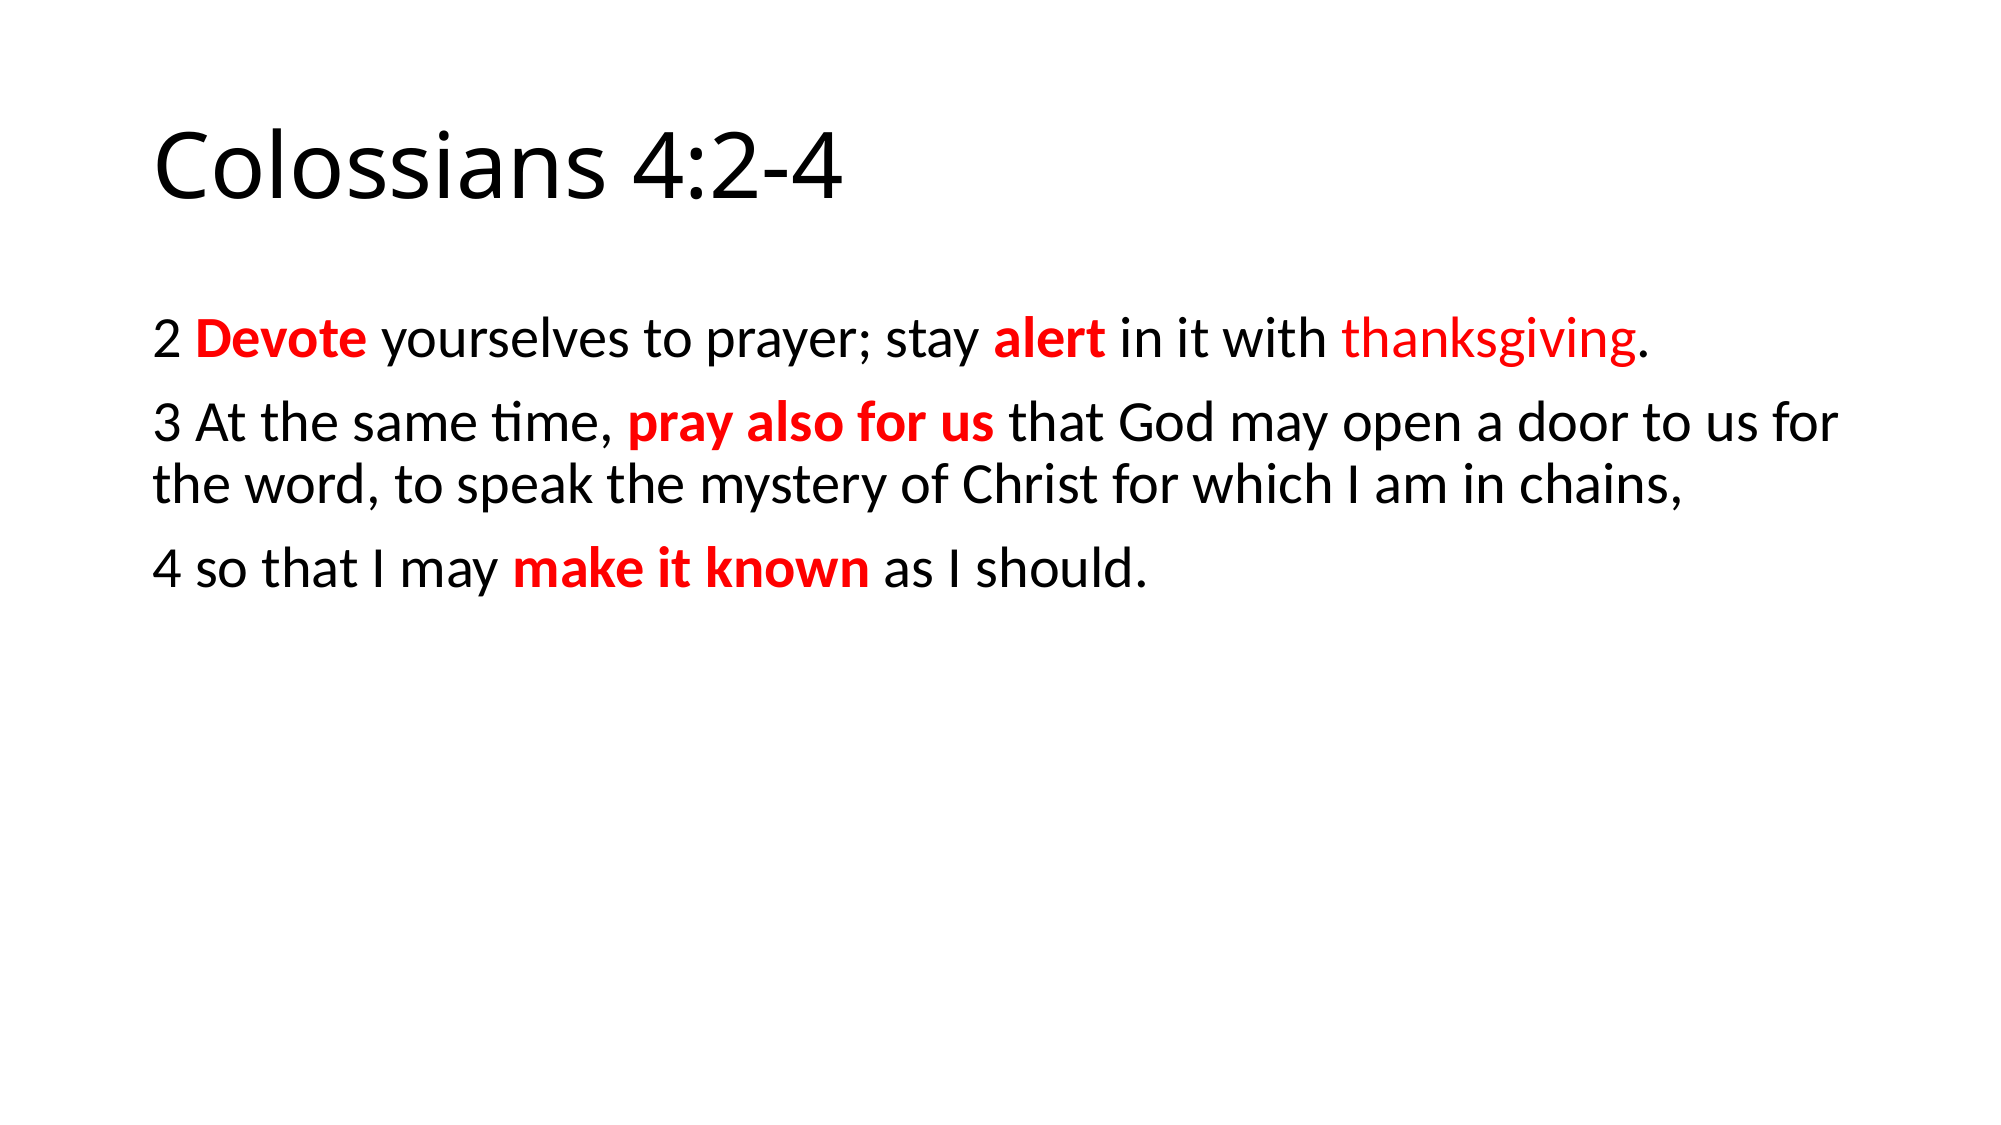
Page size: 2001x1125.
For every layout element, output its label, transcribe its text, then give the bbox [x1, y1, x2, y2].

title Colossians 4:2-4 [137, 59, 1863, 278]
list 2 Devote yourselves to prayer; stay alert in it with thanksgiving. 3 At the same time, pray also for us that God may open a door to us for the word, to speak the mystery of Christ for which I am in chains, 4 so that I may make it known as I should. [137, 299, 1863, 1014]
